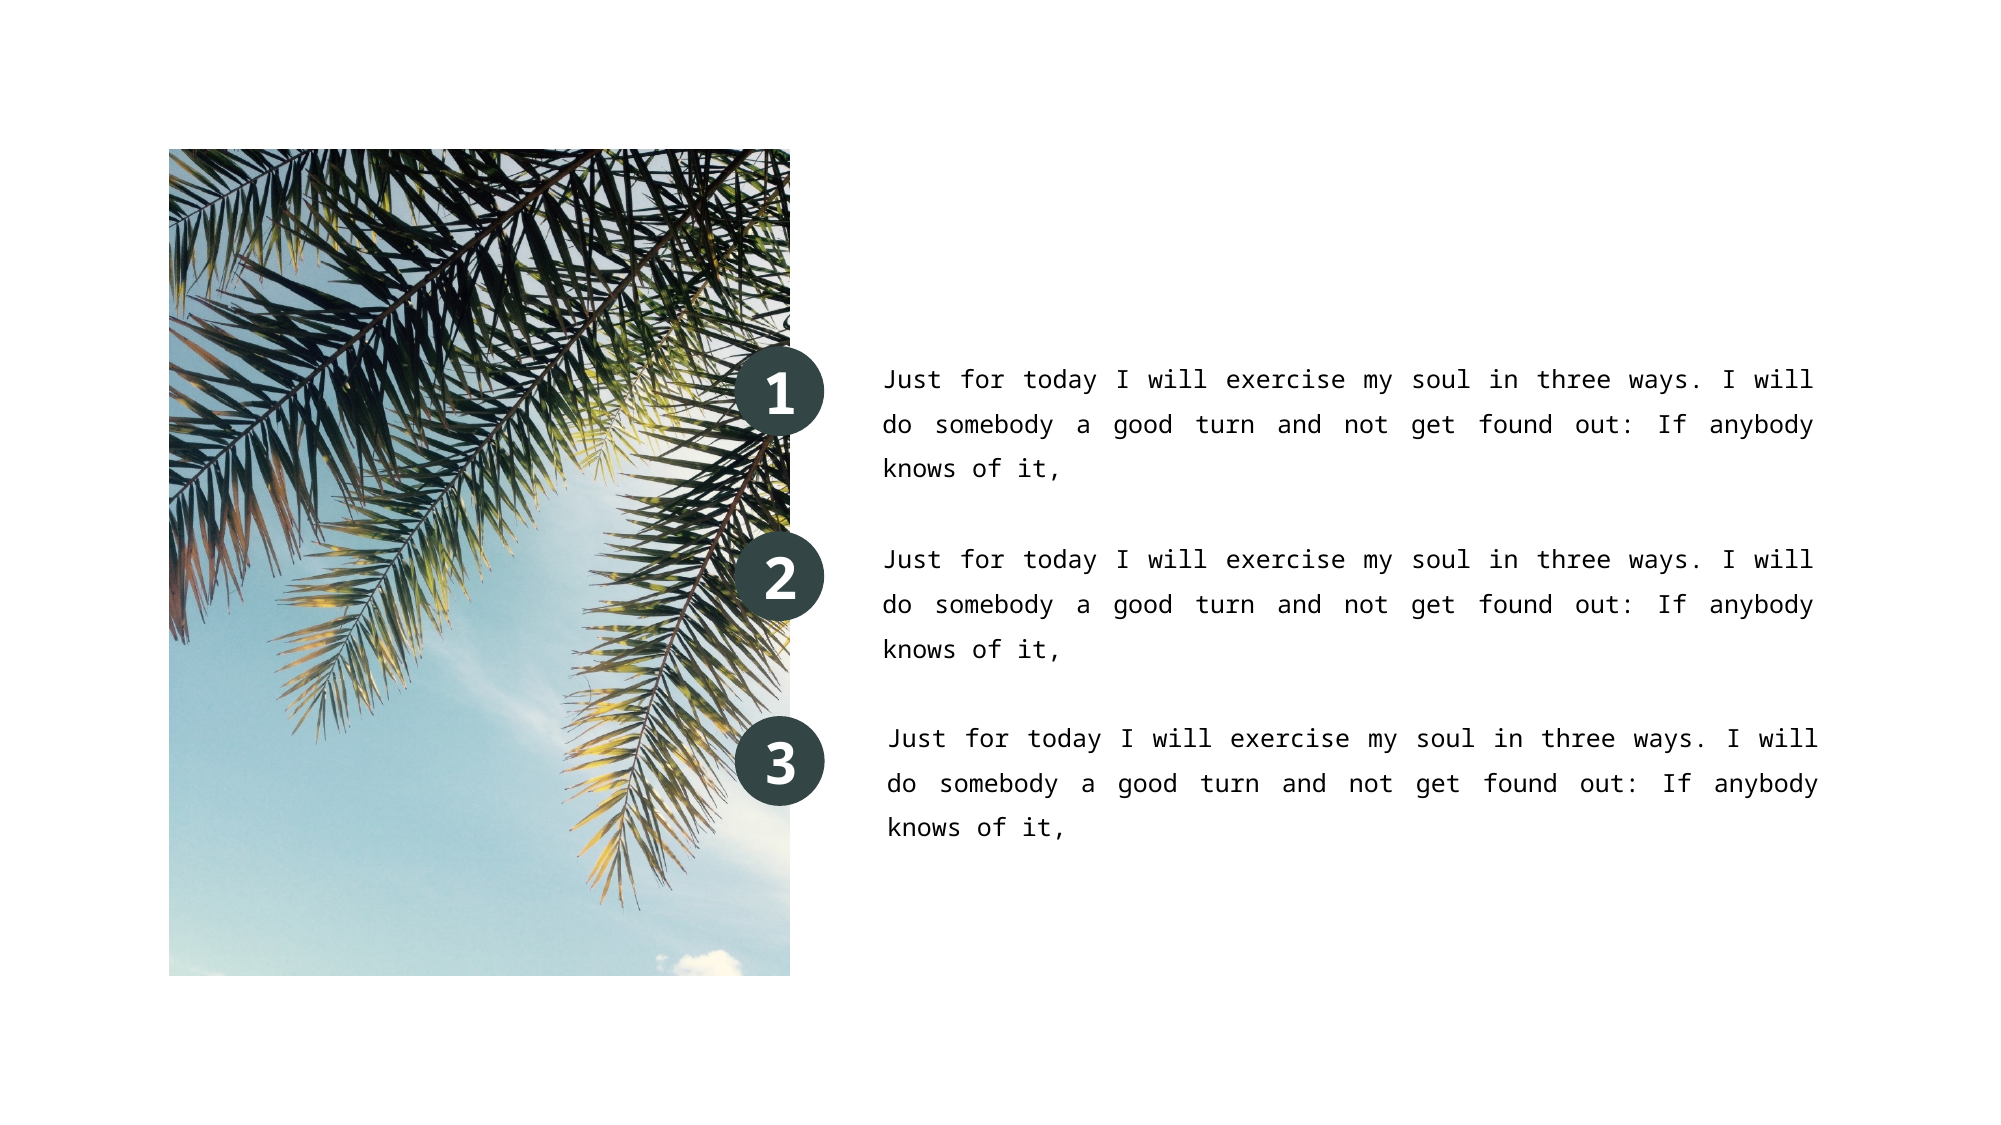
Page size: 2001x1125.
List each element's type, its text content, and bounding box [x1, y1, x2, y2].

text_box Just for today I will exercise my soul in three ways. I will do somebody a good turn and not get found out: If anybody knows of it, [867, 340, 1831, 491]
text_box 3 [790, 717, 825, 805]
text_box 1 [790, 347, 825, 435]
text_box Just for today I will exercise my soul in three ways. I will do somebody a good turn and not get found out: If anybody knows of it, [872, 699, 1835, 850]
text_box Just for today I will exercise my soul in three ways. I will do somebody a good turn and not get found out: If anybody knows of it, [867, 521, 1831, 671]
text_box 2 [790, 532, 825, 620]
picture [169, 149, 790, 976]
